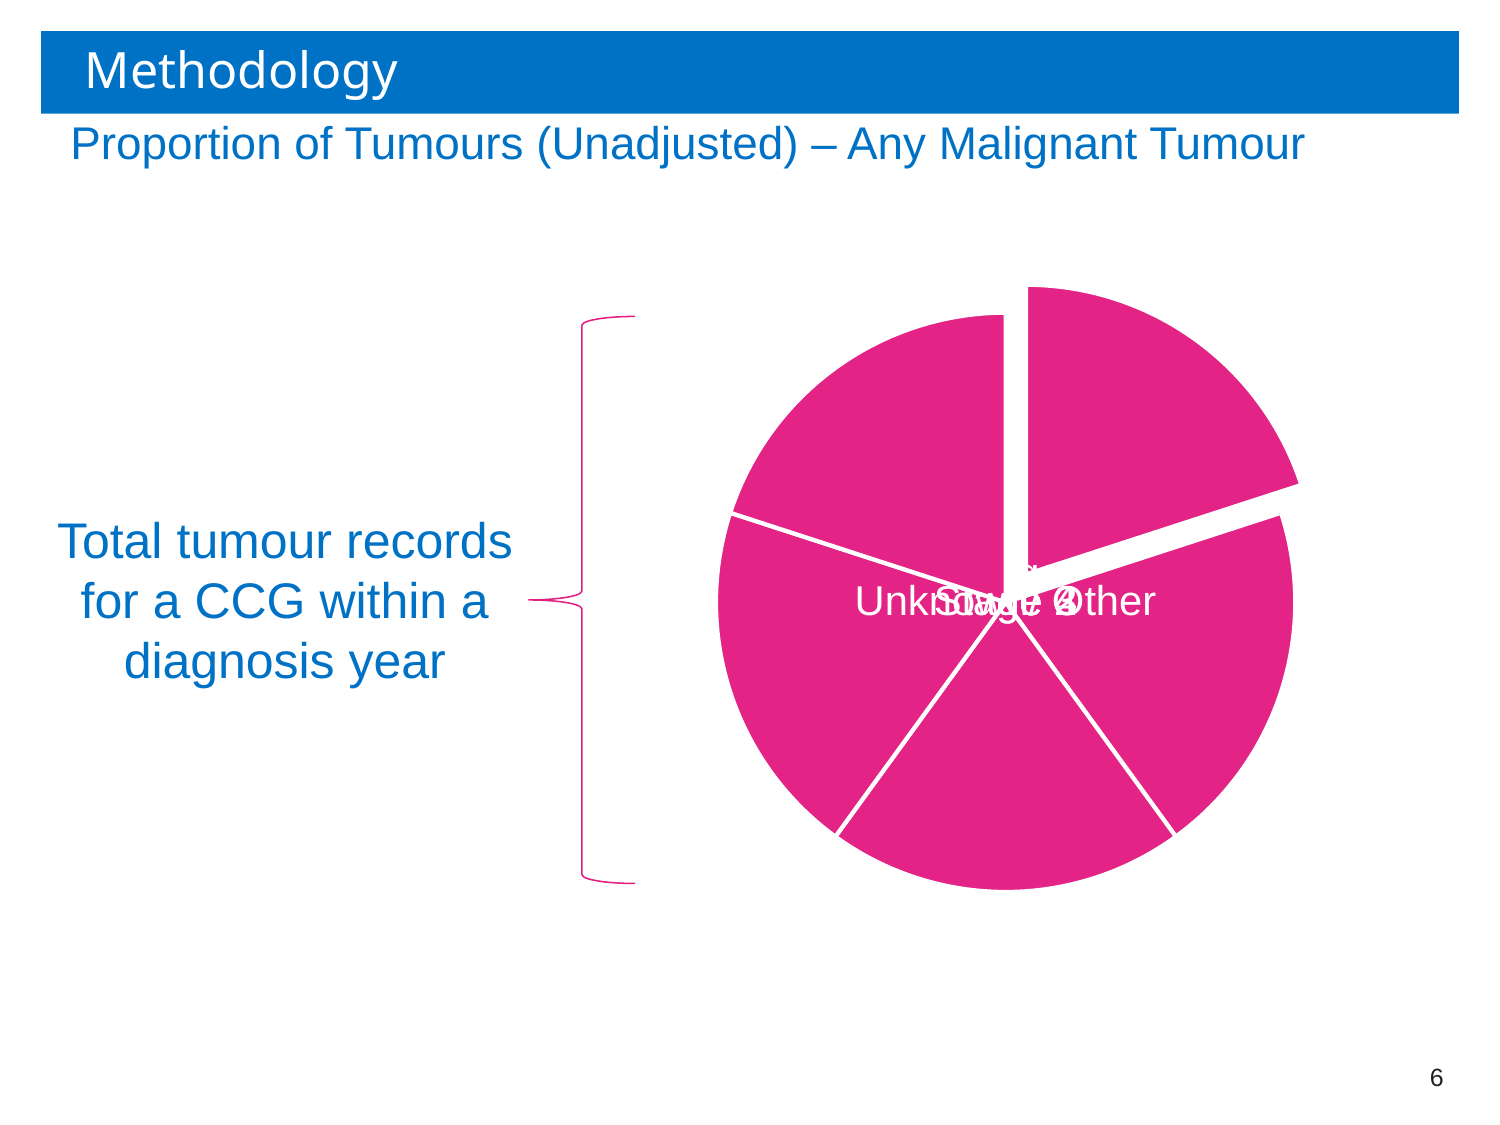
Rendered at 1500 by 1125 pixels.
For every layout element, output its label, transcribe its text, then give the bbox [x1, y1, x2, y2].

text_box Total tumour records for a CCG within a diagnosis year [41, 501, 529, 697]
list Proportion of Tumours (Unadjusted) – Any Malignant Tumour [41, 113, 1459, 185]
slide_number 6 [1108, 1046, 1459, 1107]
title Methodology [41, 31, 1459, 113]
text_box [537, 243, 1495, 934]
